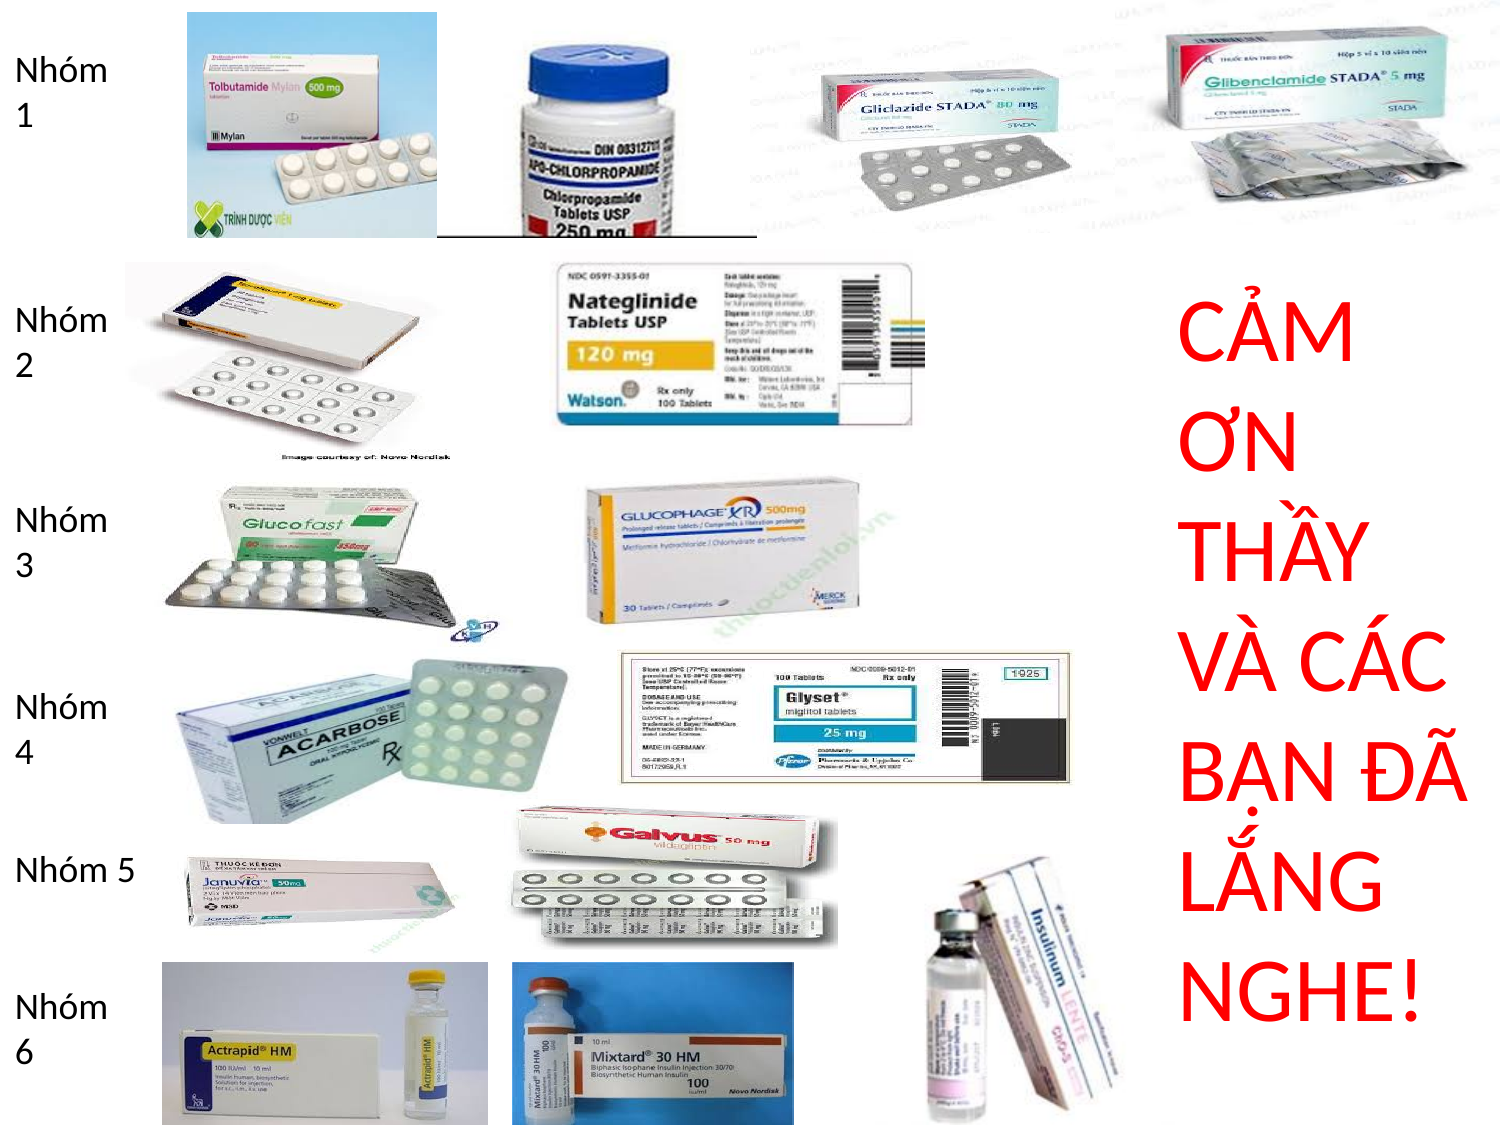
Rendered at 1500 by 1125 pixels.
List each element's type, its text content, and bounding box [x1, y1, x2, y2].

picture [874, 854, 1176, 1125]
picture [137, 437, 1076, 1125]
text_box Nhóm 6 [0, 974, 150, 1080]
text_box Nhóm 2 [0, 287, 119, 393]
picture [187, 0, 1500, 238]
picture [512, 962, 794, 1125]
text_box Nhóm 5 [0, 837, 144, 898]
text_box Nhóm 3 [0, 487, 132, 593]
text_box Nhóm 1 [0, 37, 138, 143]
picture [124, 262, 455, 462]
text_box CẢM ƠN THẦY VÀ CÁC BẠN ĐÃ LẮNG NGHE! [1162, 262, 1500, 1047]
text_box Nhóm 4 [0, 674, 138, 780]
picture [549, 249, 926, 432]
